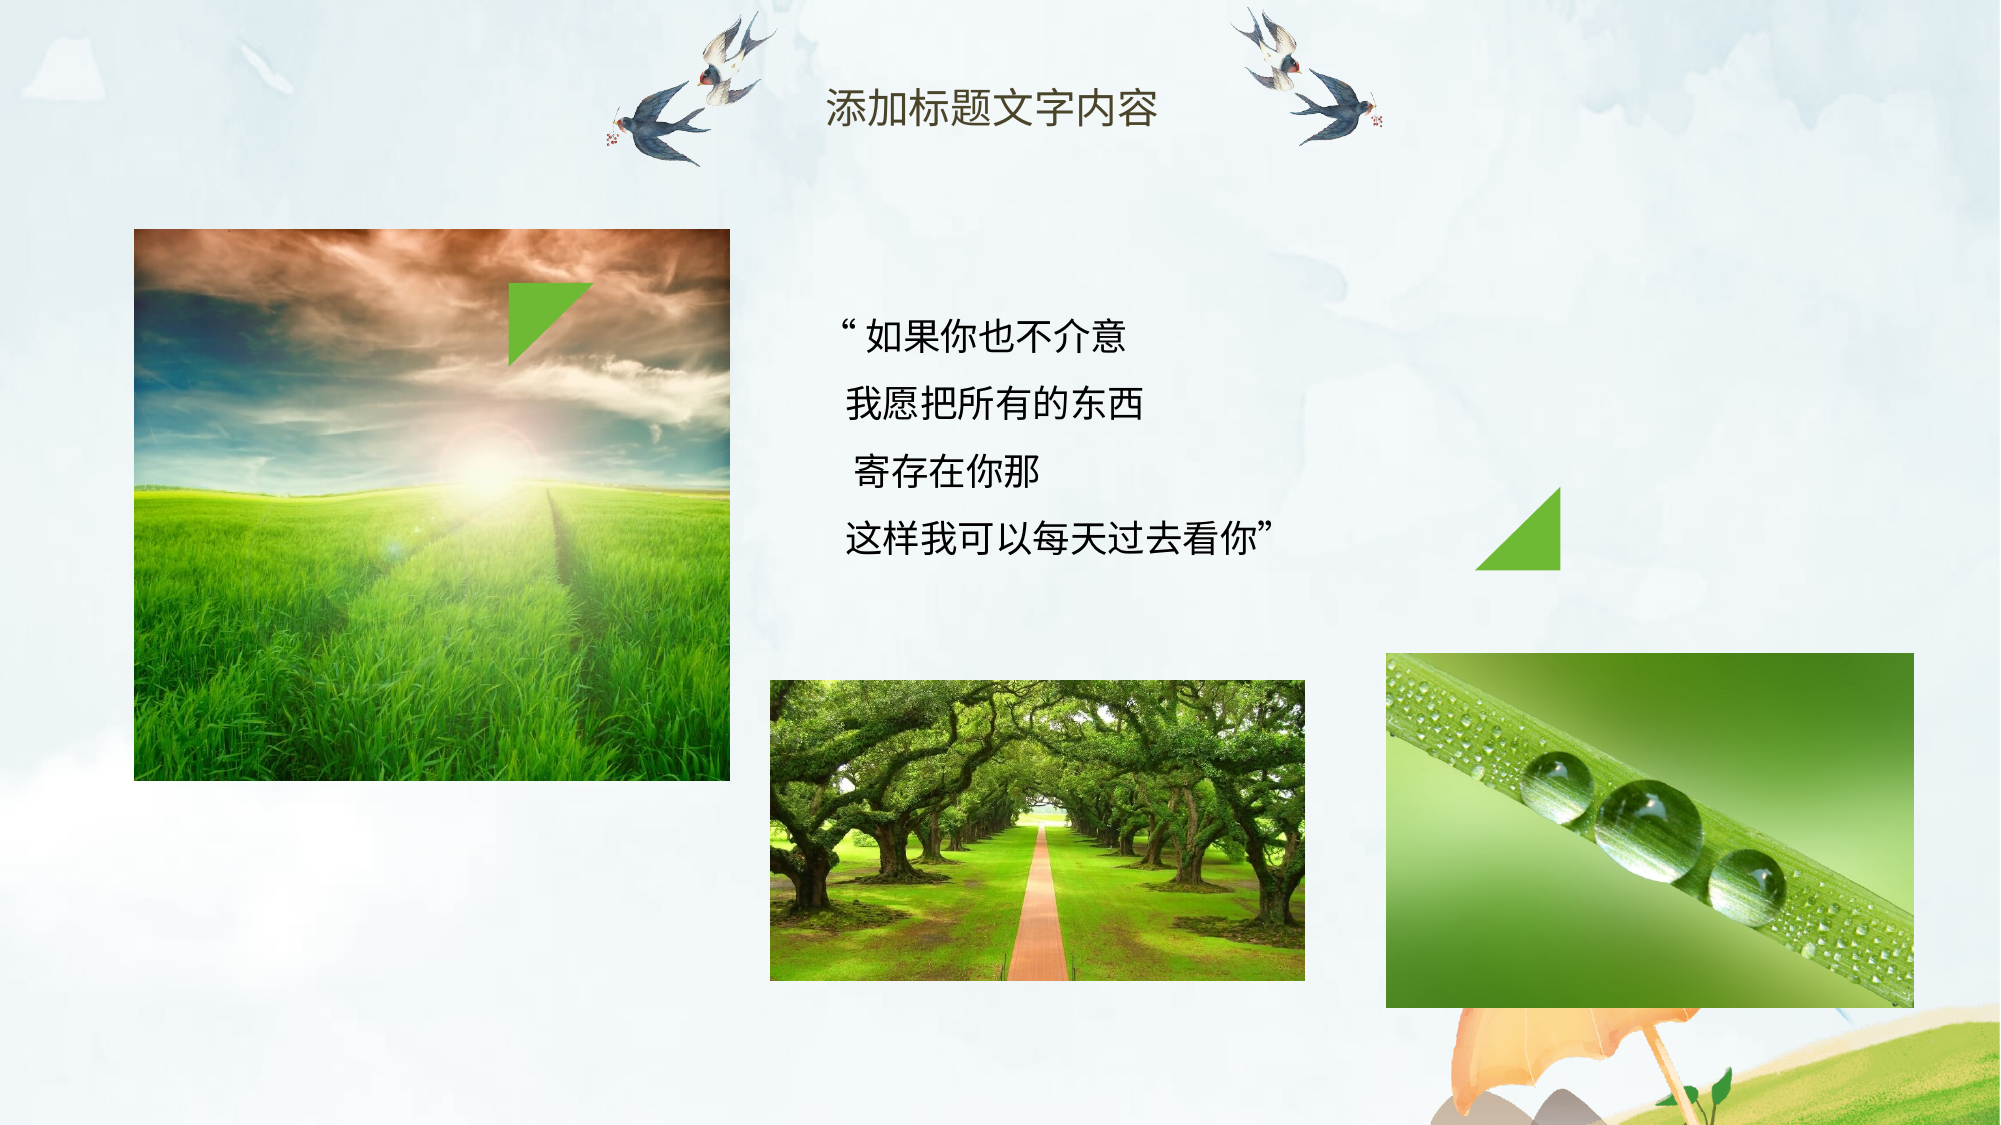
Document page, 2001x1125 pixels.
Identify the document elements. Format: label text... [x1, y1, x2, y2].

picture [770, 680, 1305, 981]
picture [1213, 0, 1409, 163]
text_box [1472, 484, 1562, 572]
text_box “如果你也不介意 我愿把所有的东西 寄存在你那 这样我可以每天过去看你” [804, 282, 1805, 568]
picture [1386, 653, 2000, 1125]
picture [134, 229, 730, 781]
text_box 添加标题文字内容 [783, 49, 1202, 140]
picture [576, 3, 796, 186]
